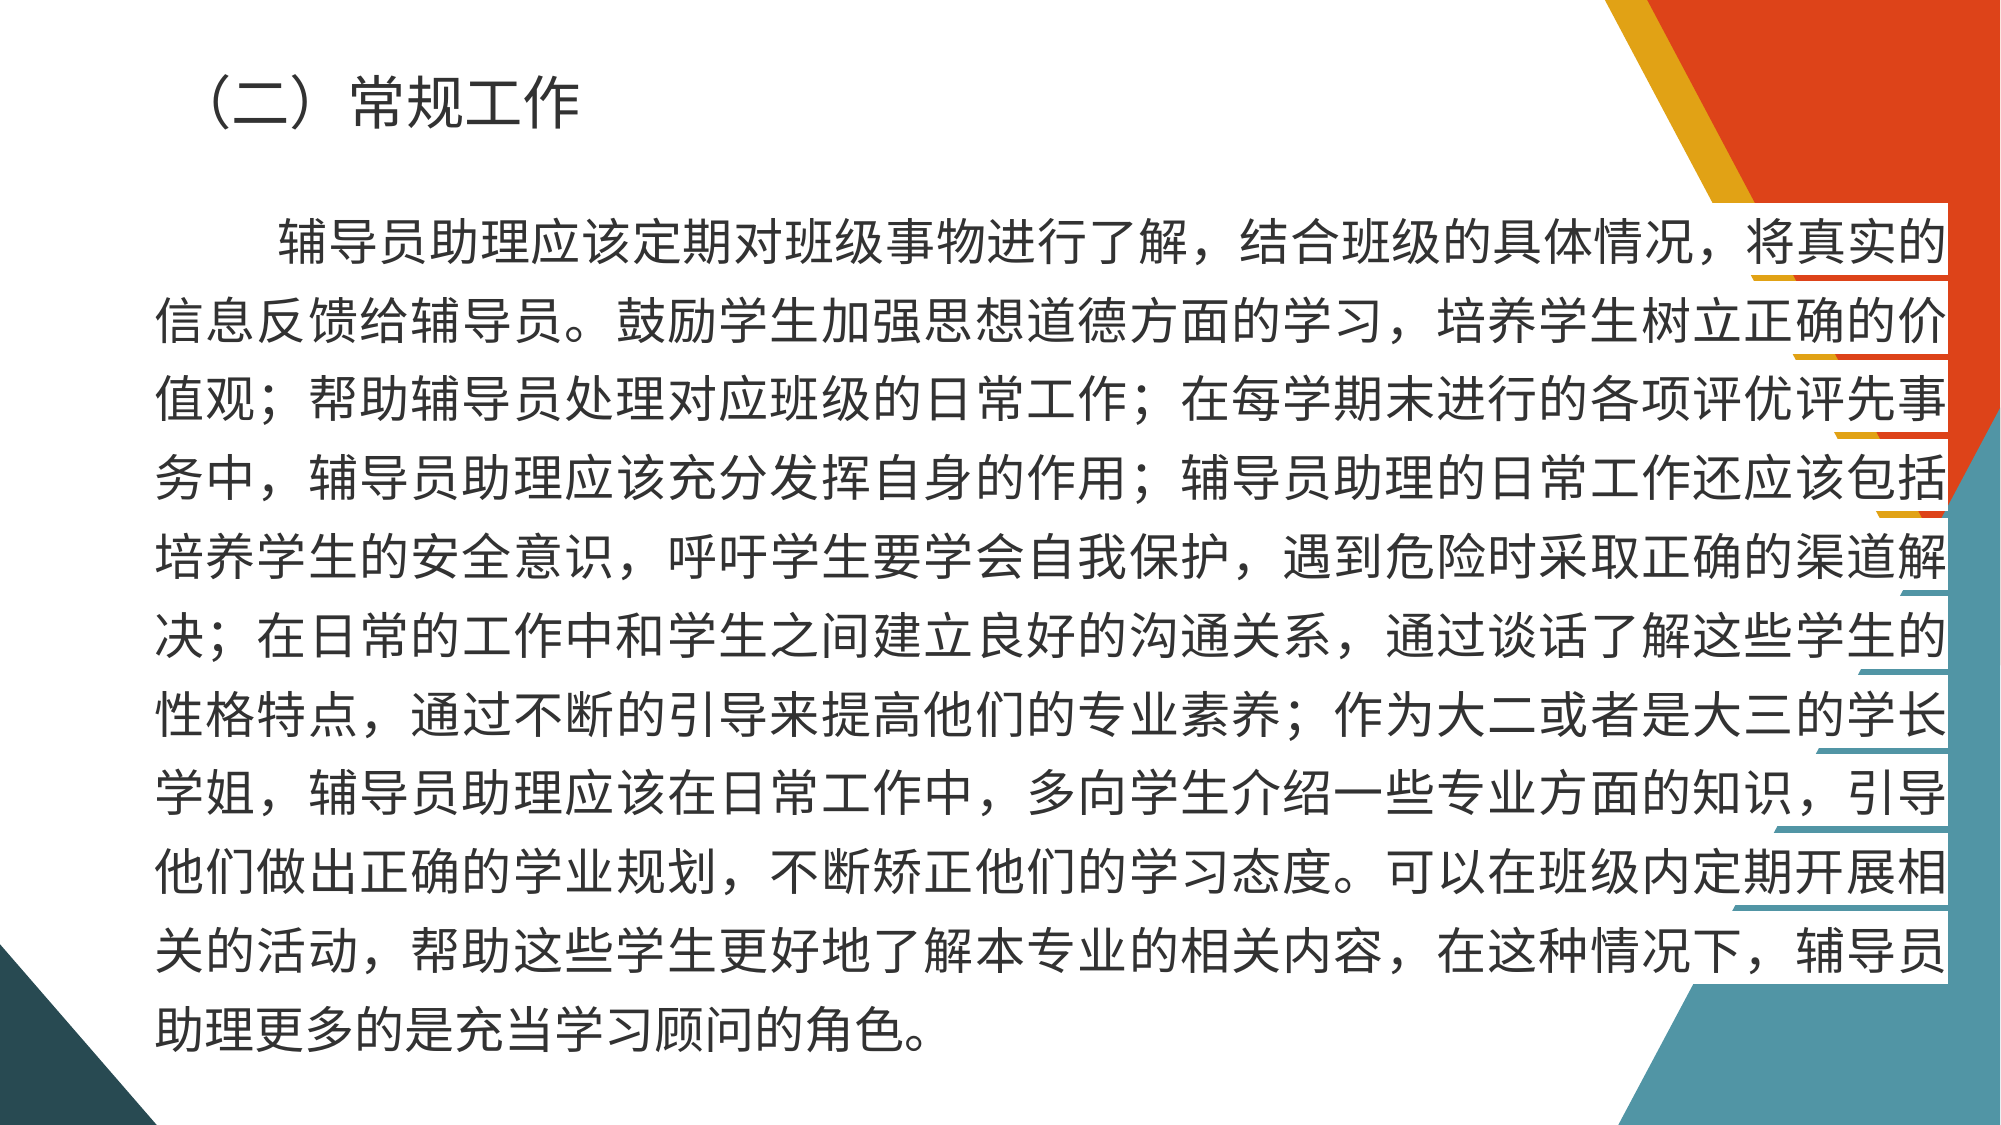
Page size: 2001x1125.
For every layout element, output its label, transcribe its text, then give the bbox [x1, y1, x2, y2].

text_box 辅导员助理应该定期对班级事物进行了解，结合班级的具体情况，将真实的信息反馈给辅导员。鼓励学生加强思想道德方面的学习，培养学生树立正确的价值观；帮助辅导员处理对应班级的日常工作；在每学期末进行的各项评优评先事务中，辅导员助理应该充分发挥自身的作用；辅导员助理的日常工作还应该包括培养学生的安全意识，呼吁学生要学会自我保护，遇到危险时采取正确的渠道解决；在日常的工作中和学生之间建立良好的沟通关系，通过谈话了解这些学生的性格特点，通过不断的引导来提高他们的专业素养；作为大二或者是大三的学长学姐，辅导员助理应该在日常工作中，多向学生介绍一些专业方面的知识，引导他们做出正确的学业规划，不断矫正他们的学习态度。可以在班级内定期开展相关的活动，帮助这些学生更好地了解本专业的相关内容，在这种情况下，辅导员助理更多的是充当学习顾问的角色。 [139, 184, 1963, 1066]
text_box （二）常规工作 [114, 58, 948, 144]
